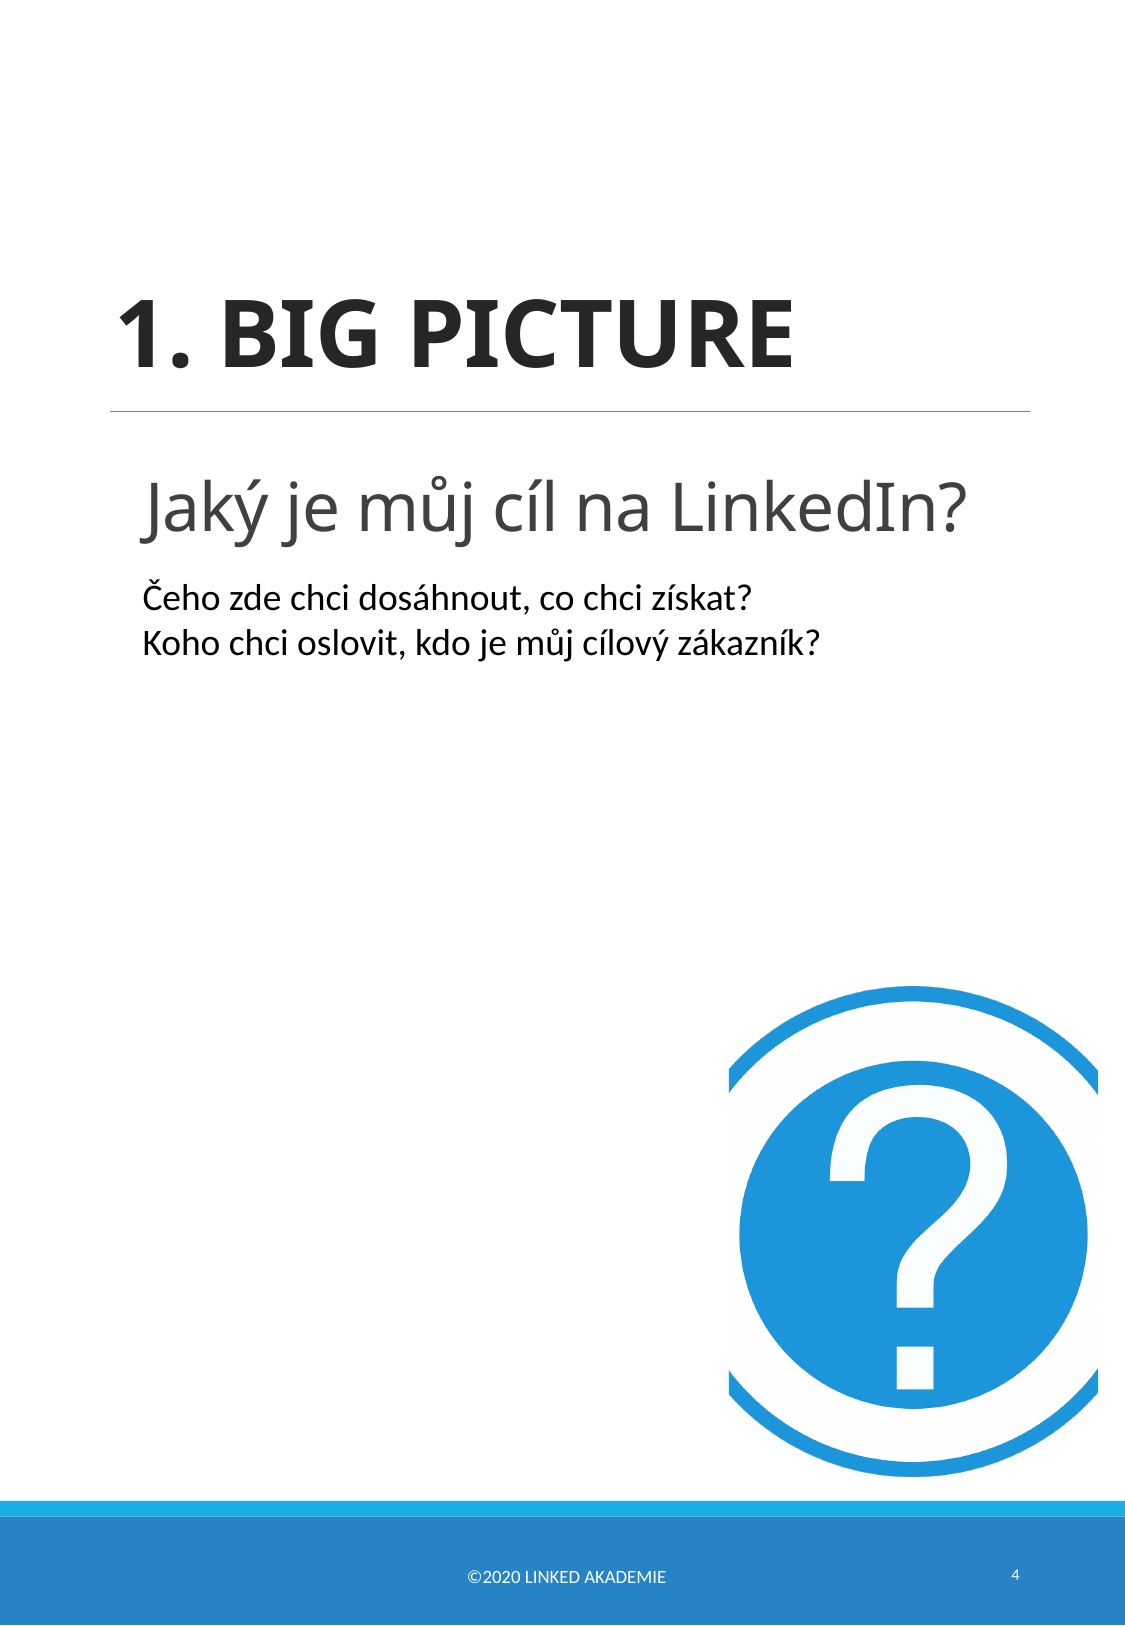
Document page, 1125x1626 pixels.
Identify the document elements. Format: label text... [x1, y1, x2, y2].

title Jaký je můj cíl na LinkedIn? [136, 415, 997, 549]
picture [728, 985, 1099, 1478]
text_box Čeho zde chci dosáhnout, co chci získat? Koho chci oslovit, kdo je můj cílový zákazník? [127, 565, 838, 671]
slide_number 4 [913, 1530, 1035, 1618]
text_box ©2020 Linked Akademie [171, 1546, 963, 1607]
text_box 1. BIG PICTURE [106, 32, 1035, 392]
